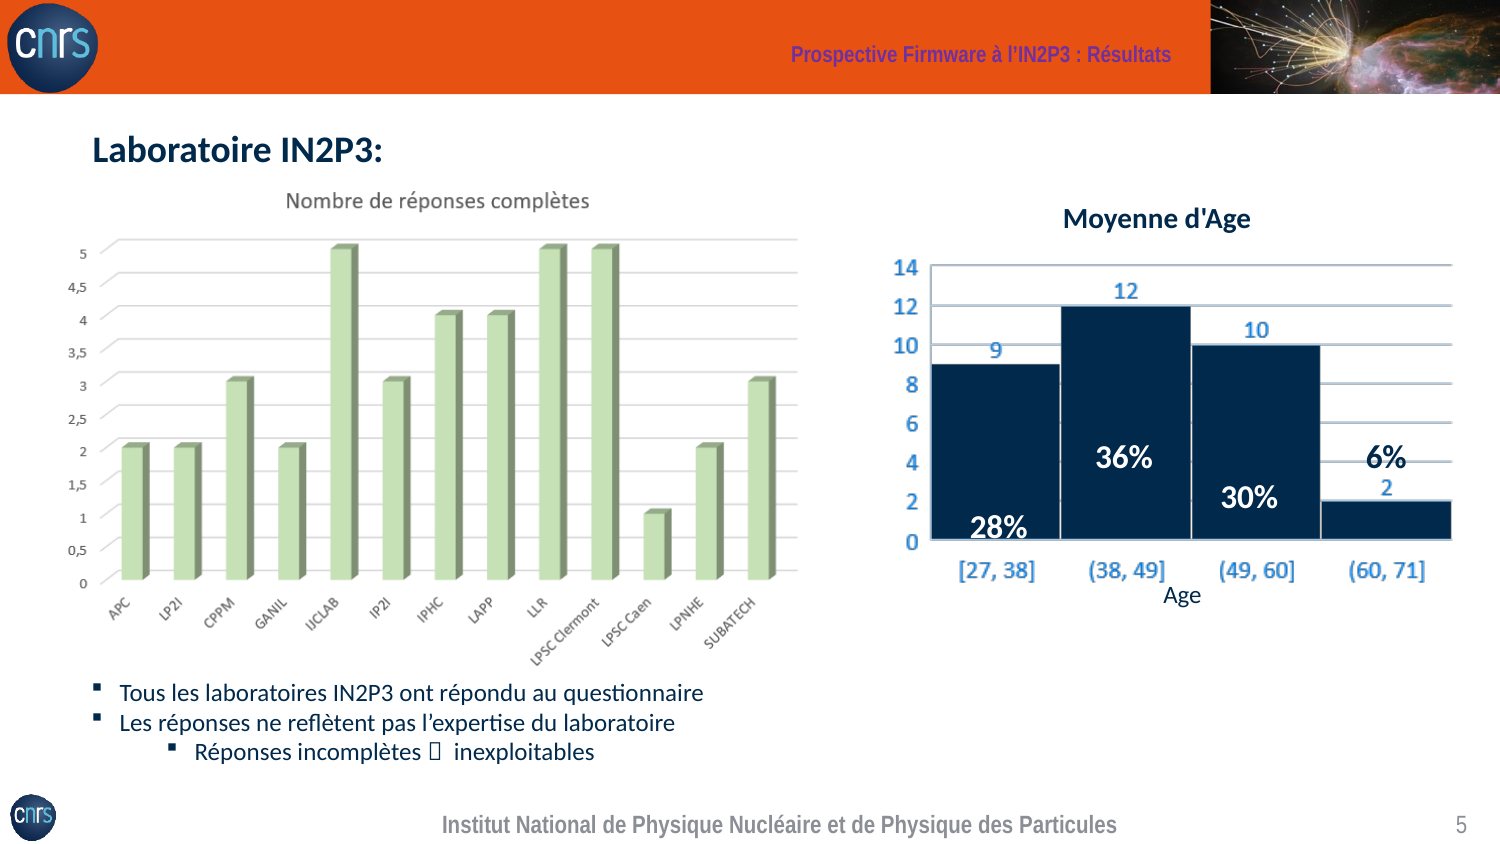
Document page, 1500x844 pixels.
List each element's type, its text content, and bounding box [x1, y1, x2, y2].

picture [1211, 0, 1500, 94]
footer Institut National de Physique Nucléaire et de Physique des Particules [355, 801, 1206, 844]
text_box Moyenne d'Age [1048, 192, 1267, 242]
title Prospective Firmware à l’IN2P3 : Résultats [183, 32, 1188, 75]
text_box 36% [1080, 427, 1175, 483]
text_box Age [1148, 571, 1257, 616]
picture [9, 793, 57, 842]
text_box Tous les laboratoires IN2P3 ont répondu au questionnaire Les réponses ne reflètent pas l’expertise du laboratoire Réponses incomplètes  inexploitables [76, 668, 857, 774]
text_box 28% [955, 498, 1050, 553]
text_box 6% [1351, 427, 1446, 483]
picture [868, 185, 1467, 611]
slide_number 4 [1364, 801, 1483, 844]
picture [48, 176, 826, 680]
text_box 30% [1205, 468, 1301, 523]
text_box Laboratoire IN2P3: [77, 117, 399, 175]
picture [5, 1, 100, 95]
